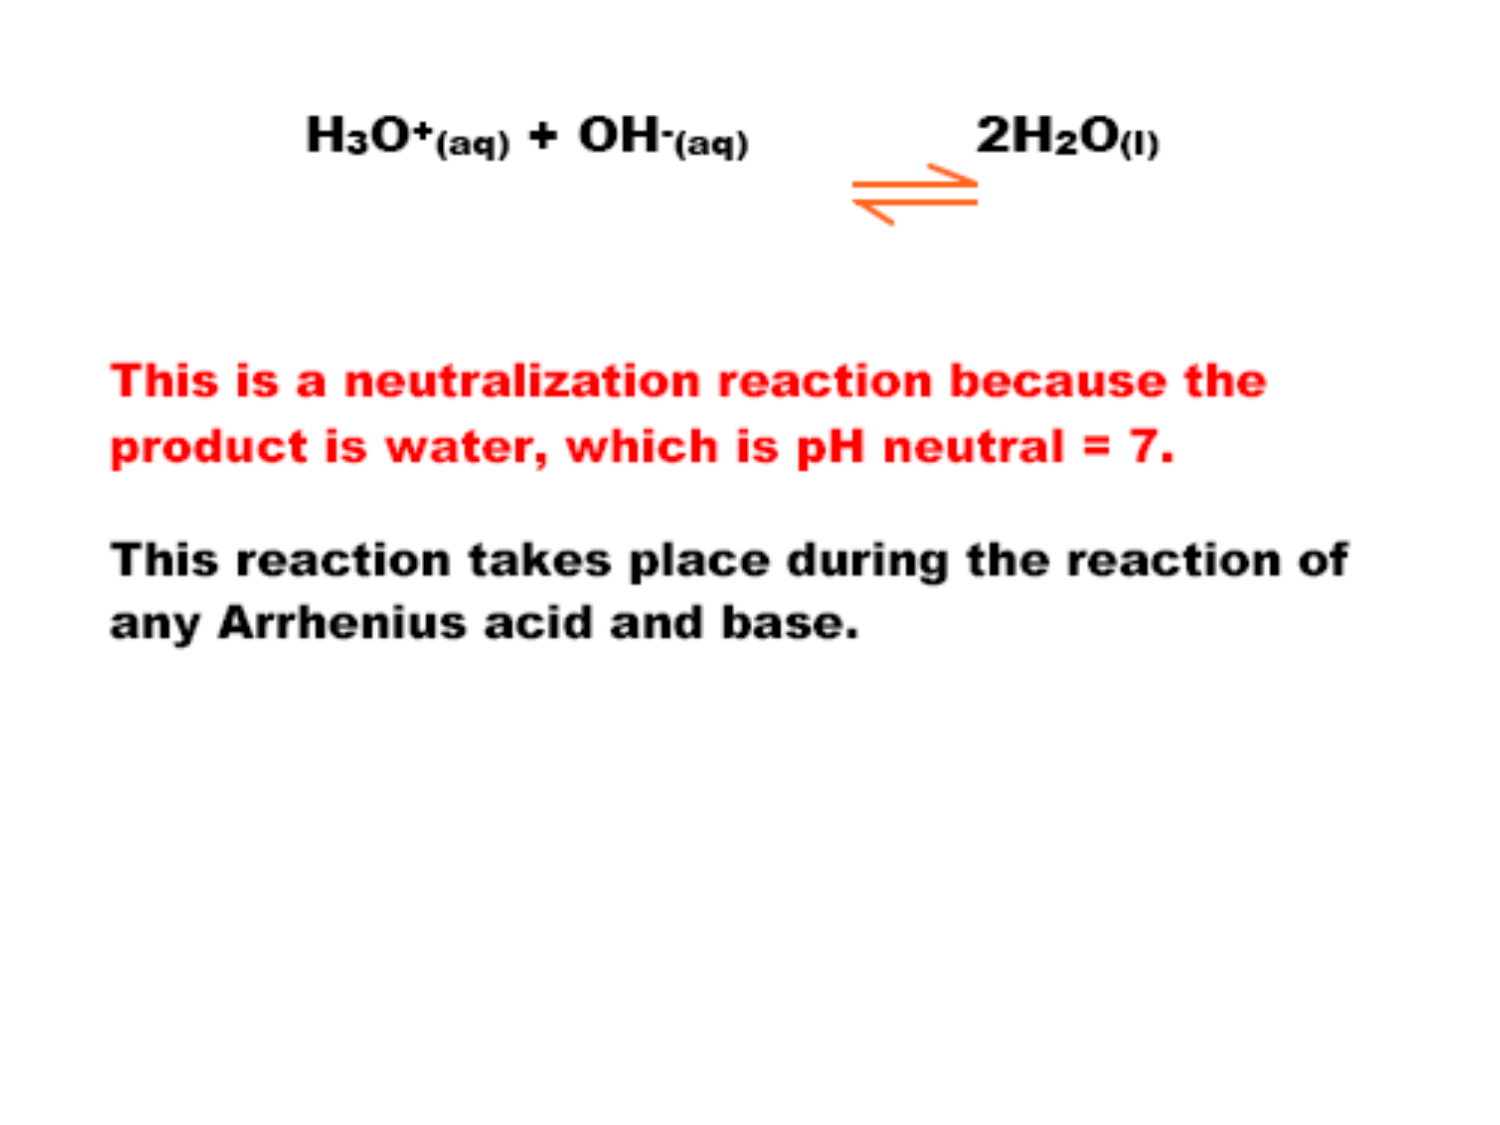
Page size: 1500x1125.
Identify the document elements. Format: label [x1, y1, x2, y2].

picture [74, 87, 1433, 676]
